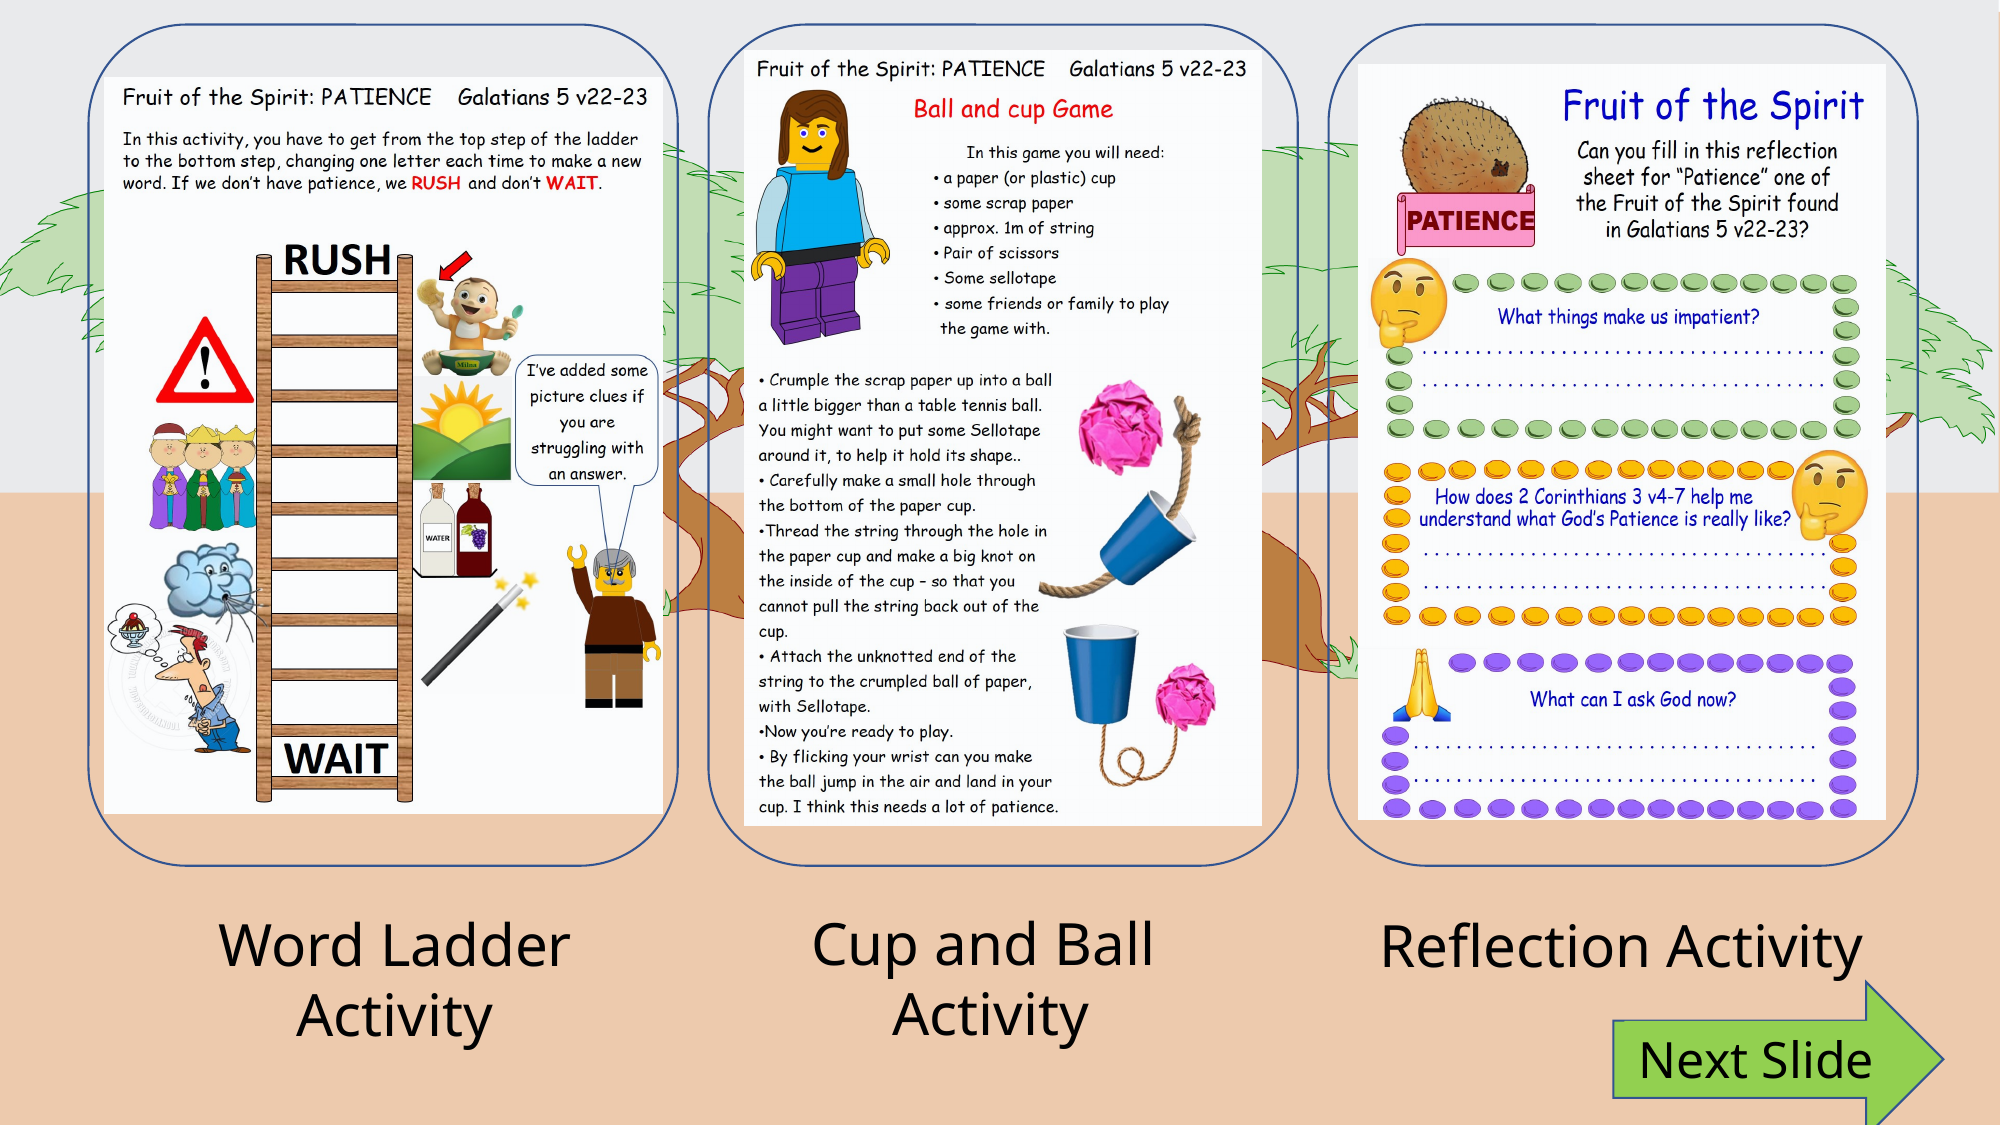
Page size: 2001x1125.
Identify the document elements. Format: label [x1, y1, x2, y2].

picture [104, 77, 662, 814]
text_box [1613, 981, 1944, 1125]
picture [1358, 64, 1886, 821]
picture [744, 50, 1262, 826]
text_box [0, 0, 2000, 1125]
